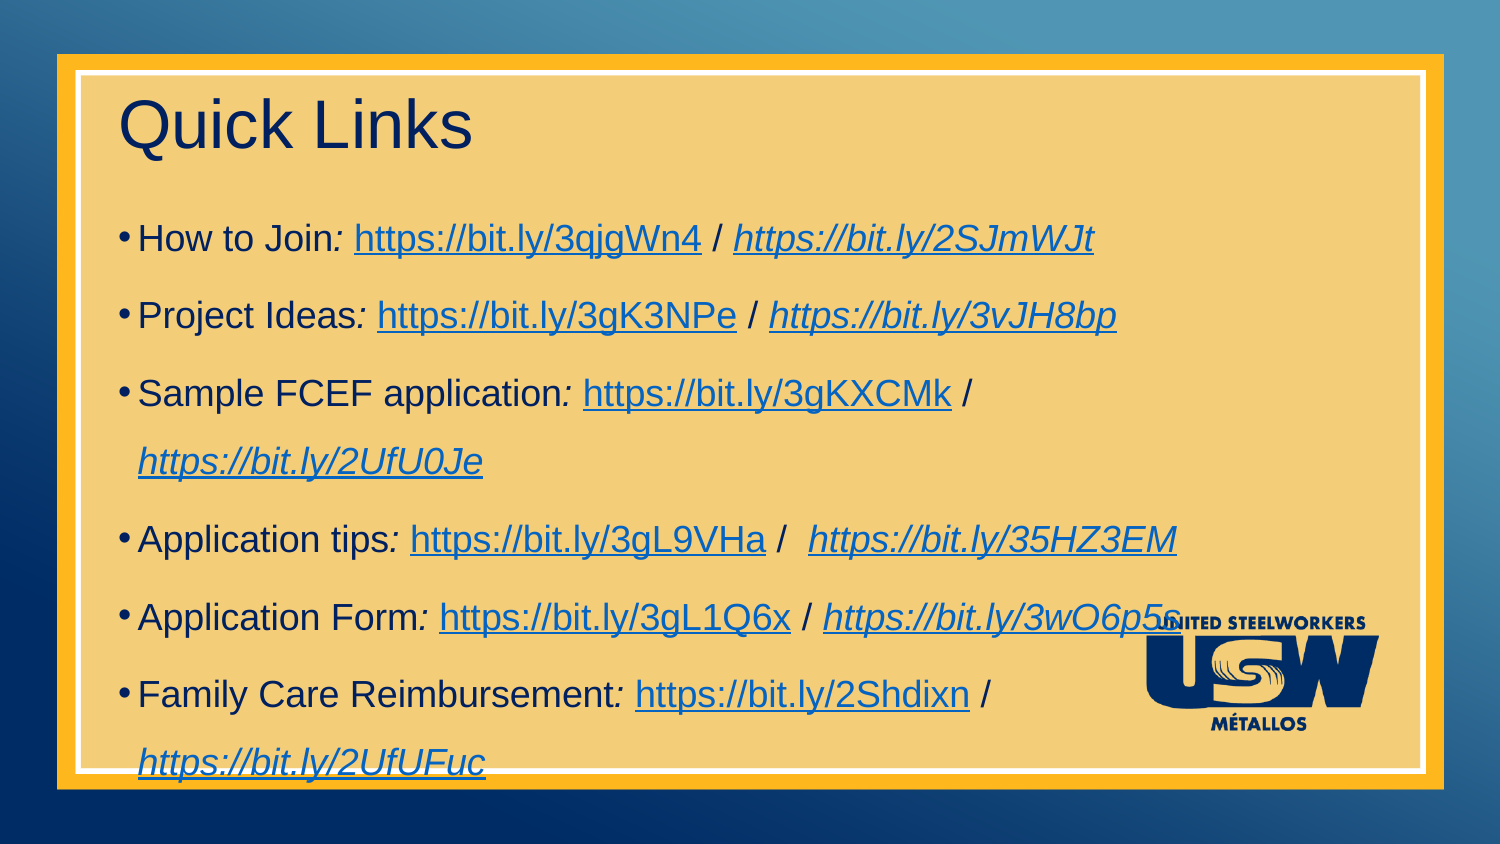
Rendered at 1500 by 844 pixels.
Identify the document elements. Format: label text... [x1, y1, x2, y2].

title Quick Links [103, 44, 1287, 183]
picture [0, 0, 1500, 844]
list How to Join: https://bit.ly/3qjgWn4 / https://bit.ly/2SJmWJt Project Ideas: https://bit.ly/3gK3NPe / https://bit.ly/3vJH8bp Sample FCEF application: https://bit.ly/3gKXCMk / https://bit.ly/2UfU0Je Application tips: https://bit.ly/3gL9VHa / https://bit.ly/35HZ3EM Application Form: https://bit.ly/3gL1Q6x / https://bit.ly/3wO6p5s Family Care Reimbursement: https://bit.ly/2Shdixn / https://bit.ly/2UfUFuc [103, 183, 1287, 799]
